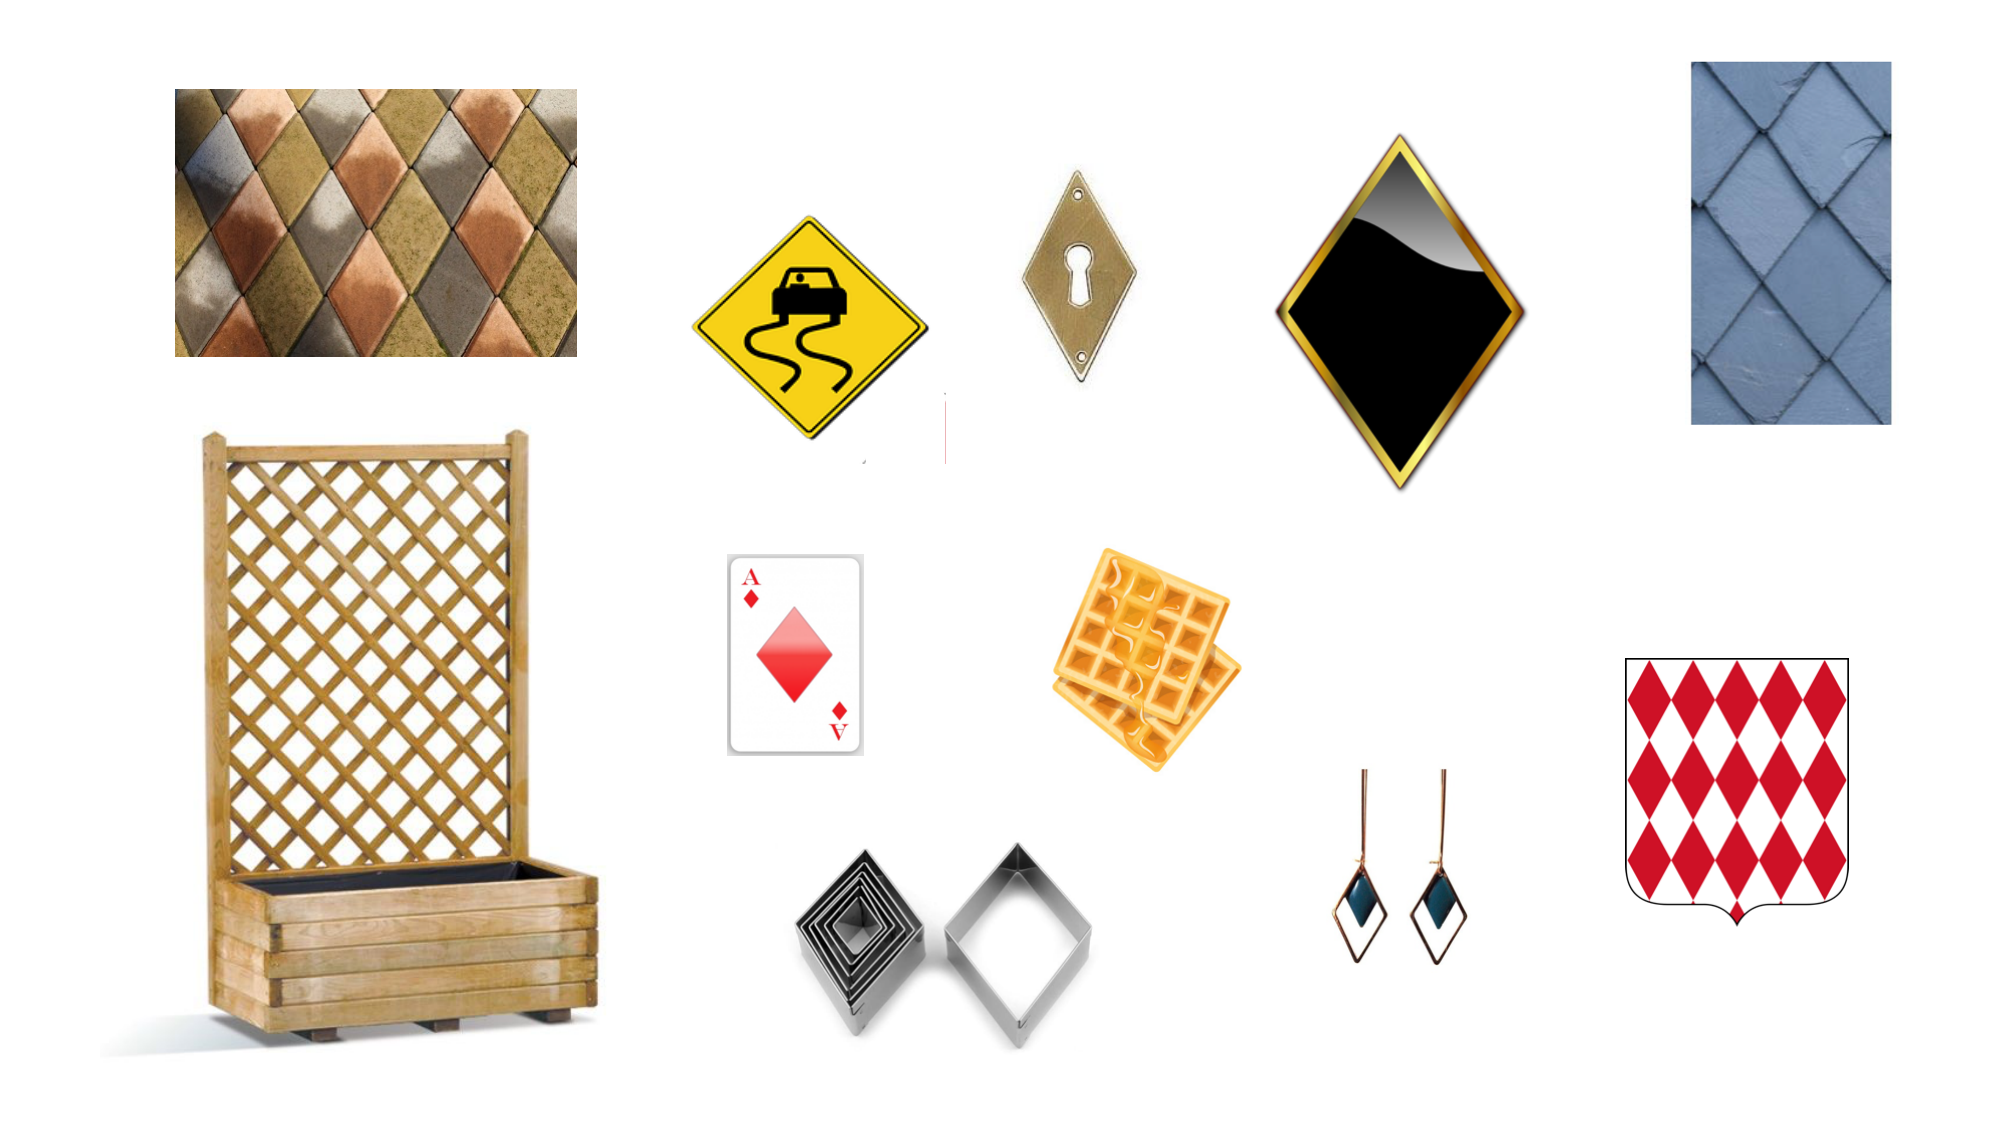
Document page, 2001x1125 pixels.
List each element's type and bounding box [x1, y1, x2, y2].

picture [1625, 658, 1849, 927]
picture [1216, 128, 1587, 499]
picture [1011, 153, 1148, 392]
text_box [669, 196, 946, 485]
picture [775, 818, 1113, 1072]
picture [727, 554, 864, 756]
picture [1681, 46, 1900, 438]
picture [100, 422, 612, 1088]
picture [175, 89, 577, 357]
picture [1322, 758, 1481, 973]
picture [1010, 523, 1284, 797]
